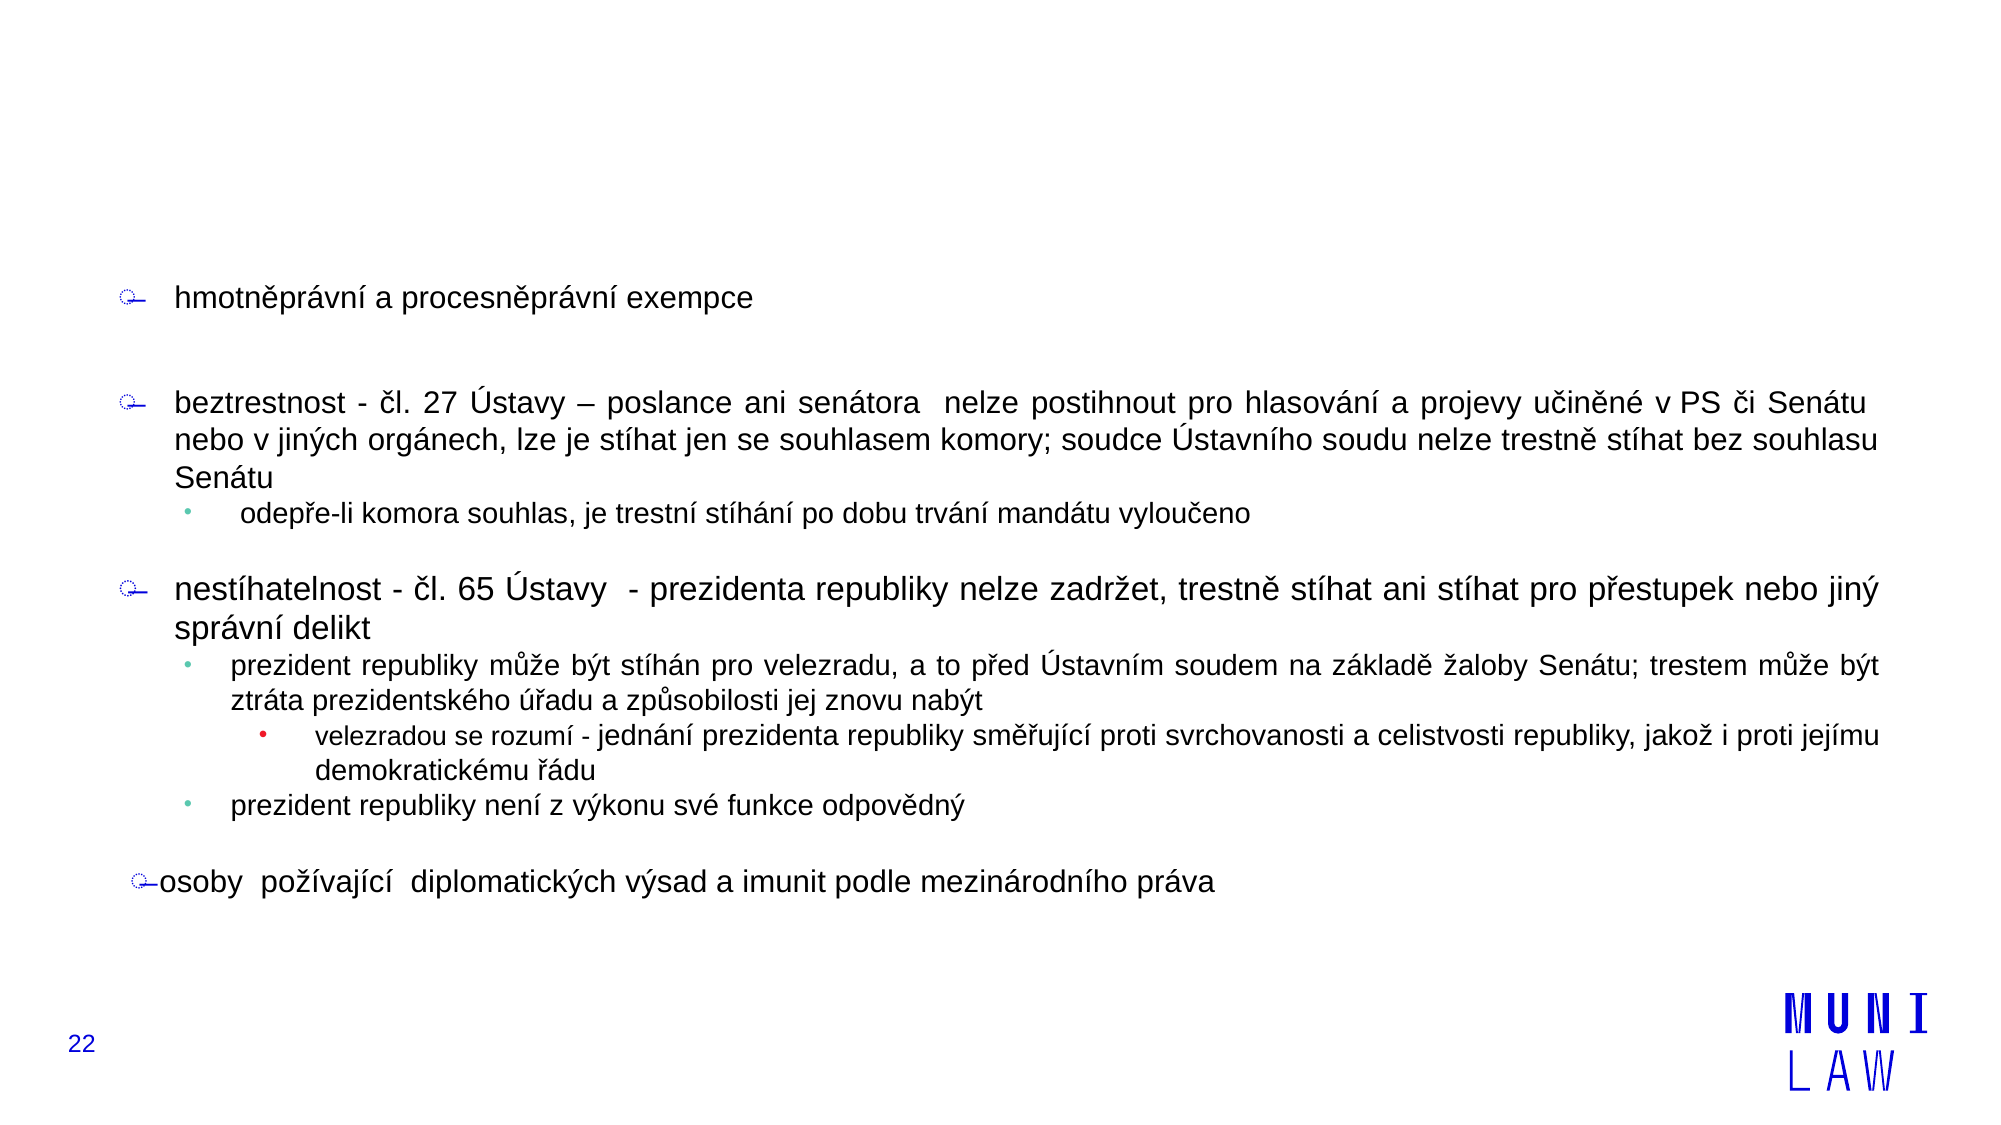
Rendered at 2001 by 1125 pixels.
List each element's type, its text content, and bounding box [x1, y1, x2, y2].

slide_number 22 [67, 1021, 110, 1063]
list hmotněprávní a procesněprávní exempce beztrestnost - čl. 27 Ústavy – poslance ani senátora nelze postihnout pro hlasování a projevy učiněné v PS či Senátu nebo v jiných orgánech, lze je stíhat jen se souhlasem komory; soudce Ústavního soudu nelze trestně stíhat bez souhlasu Senátu odepře-li komora souhlas, je trestní stíhání po dobu trvání mandátu vyloučeno nestíhatelnost - čl. 65 Ústavy - prezidenta republiky nelze zadržet, trestně stíhat ani stíhat pro přestupek nebo jiný správní delikt prezident republiky může být stíhán pro velezradu, a to před Ústavním soudem na základě žaloby Senátu; trestem může být ztráta prezidentského úřadu a způsobilosti jej znovu nabýt velezradou se rozumí - jednání prezidenta republiky směřující proti svrchovanosti a celistvosti republiky, jakož i proti jejímu demokratickému řádu prezident republiky není z výkonu své funkce odpovědný osoby požívající diplomatických výsad a imunit podle mezinárodního práva [118, 277, 1883, 957]
